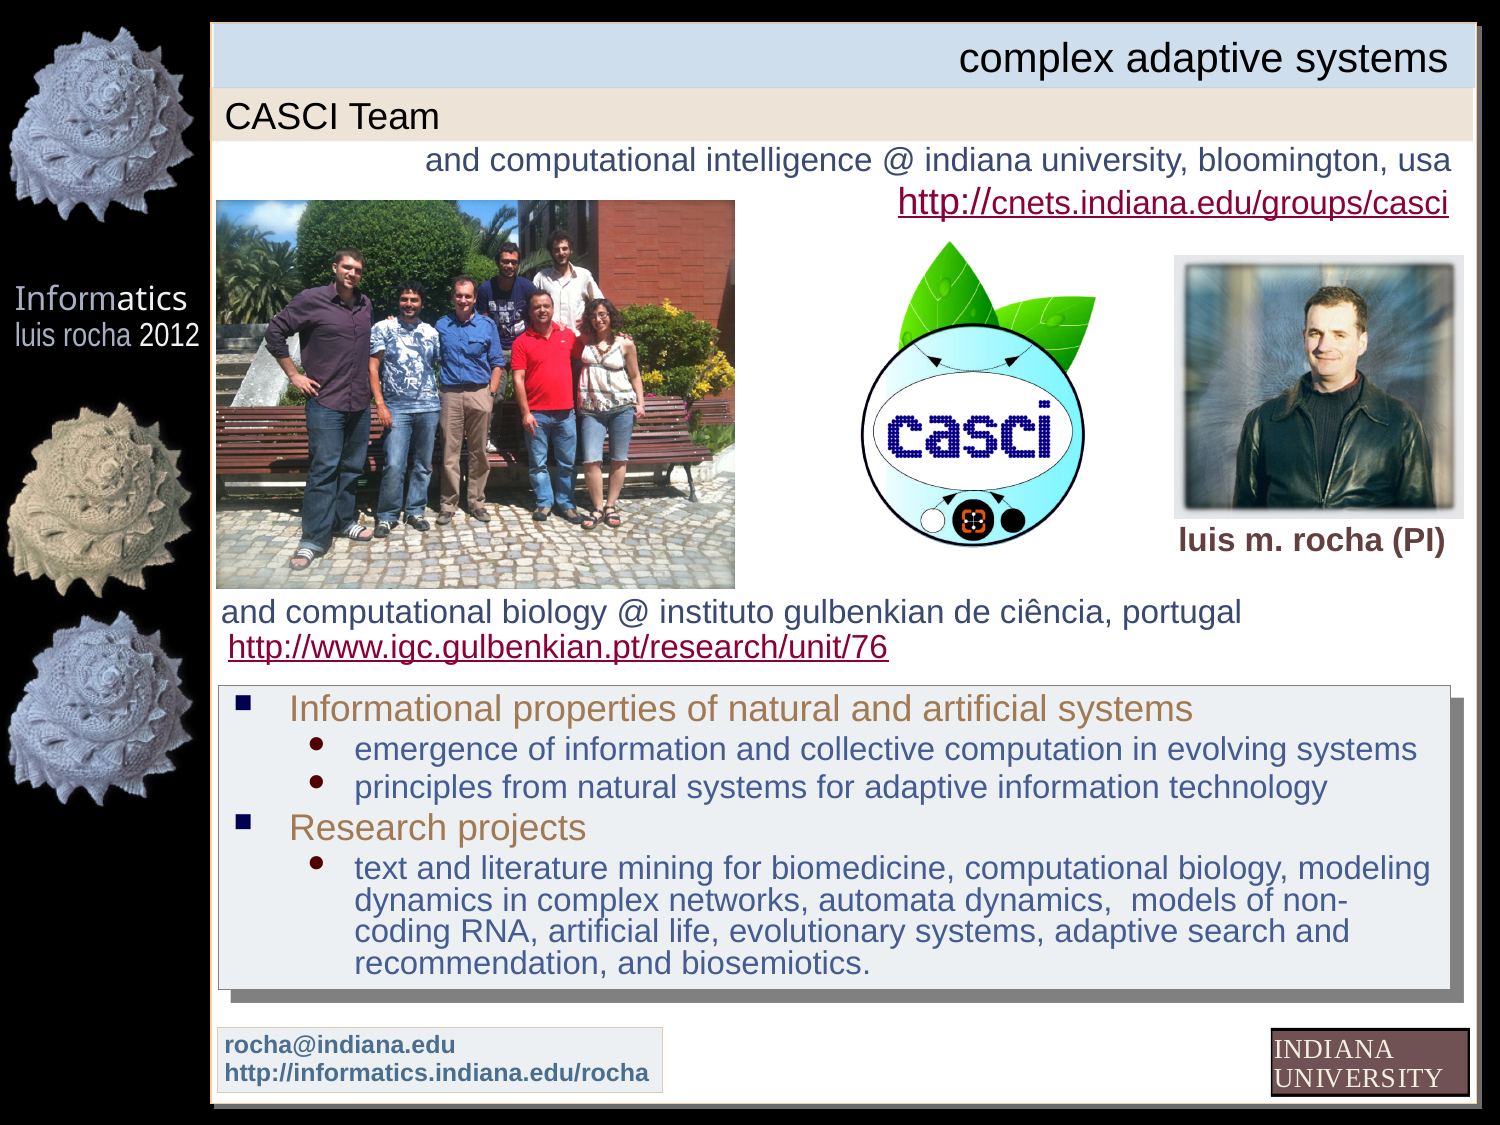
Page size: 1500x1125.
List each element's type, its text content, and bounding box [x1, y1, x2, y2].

picture [852, 236, 1104, 552]
text_box CASCI Team [209, 87, 1474, 142]
picture [215, 200, 735, 589]
list Informational properties of natural and artificial systems emergence of information and collective computation in evolving systems principles from natural systems for adaptive information technology Research projects text and literature mining for biomedicine, computational biology, modeling dynamics in complex networks, automata dynamics, models of non-coding RNA, artificial life, evolutionary systems, adaptive search and recommendation, and biosemiotics. [218, 685, 1451, 990]
text_box http://www.igc.gulbenkian.pt/research/unit/76 [213, 617, 1008, 673]
picture [0, 19, 212, 867]
text_box and computational intelligence @ indiana university, bloomington, usa [369, 130, 1469, 186]
picture [1173, 254, 1464, 520]
text_box http://cnets.indiana.edu/groups/casci [817, 186, 1465, 230]
text_box luis m. rocha (PI) [1146, 510, 1461, 566]
title complex adaptive systems [213, 22, 1476, 89]
text_box and computational biology @ instituto gulbenkian de ciência, portugal [205, 582, 1272, 638]
